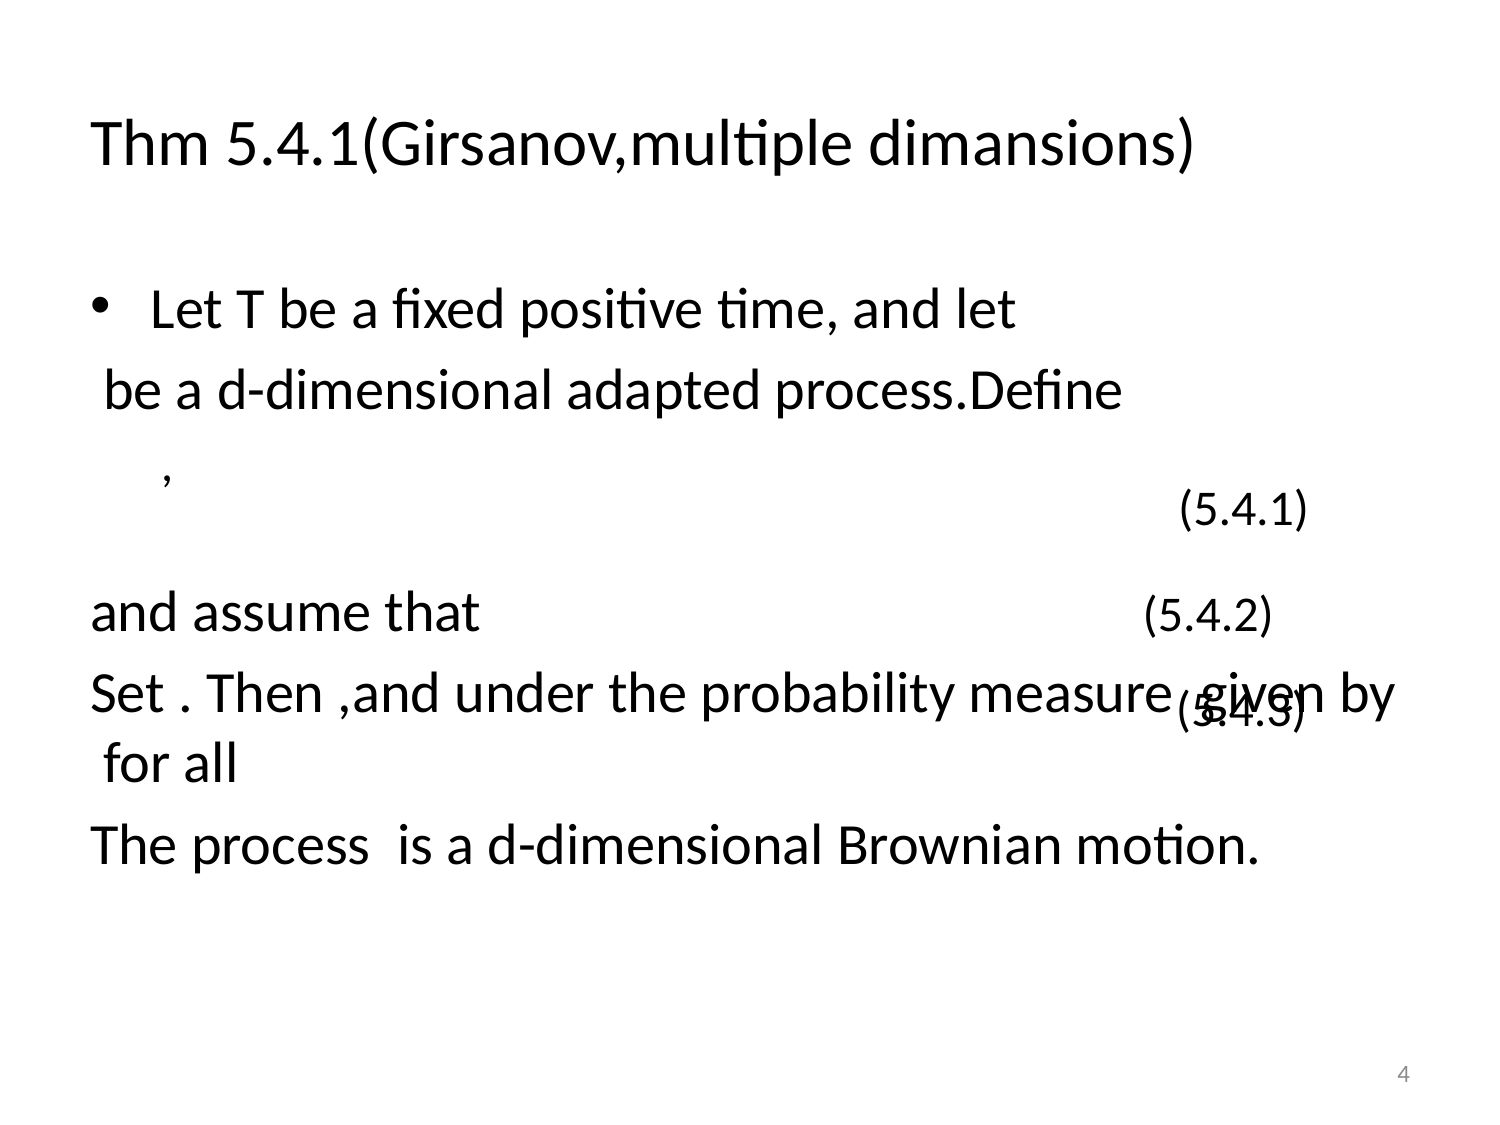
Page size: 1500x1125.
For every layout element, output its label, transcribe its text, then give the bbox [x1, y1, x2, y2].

slide_number 4 [1074, 1042, 1425, 1103]
text_box (5.4.1) [1163, 467, 1436, 543]
title Thm 5.4.1(Girsanov,multiple dimansions) [75, 45, 1425, 233]
text_box (5.4.2) [1128, 574, 1400, 649]
text_box (5.4.3) [1161, 668, 1433, 744]
